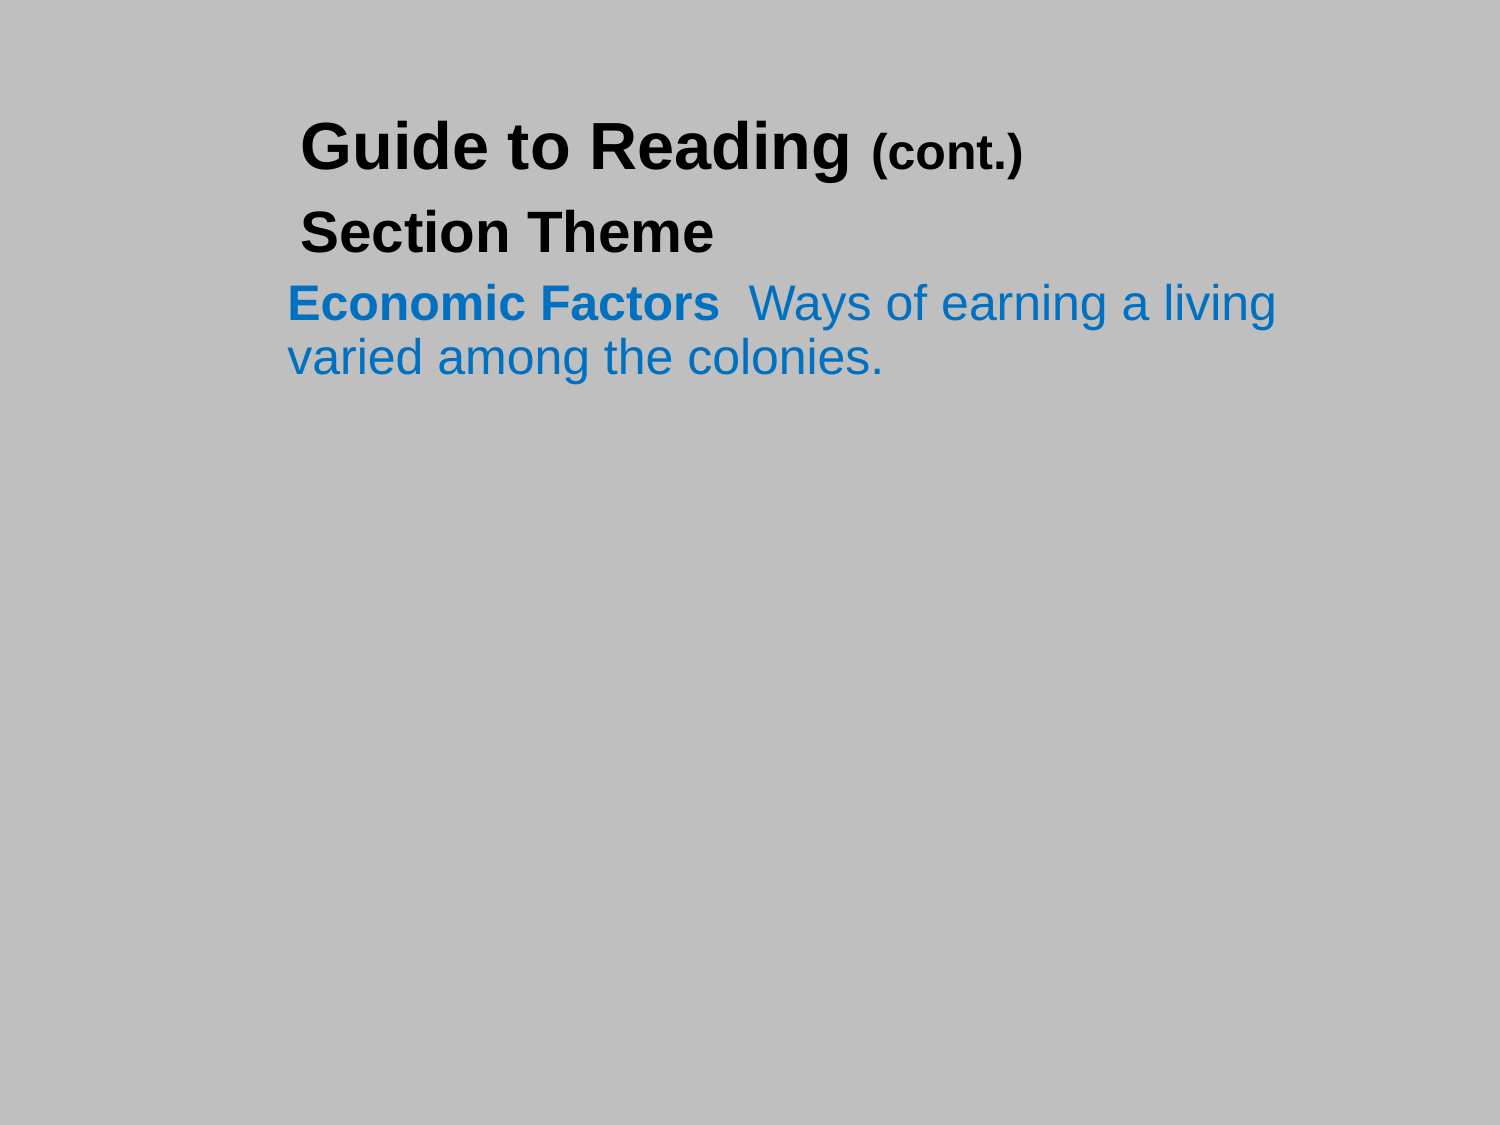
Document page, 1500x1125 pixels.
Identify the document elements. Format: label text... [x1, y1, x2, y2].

text_box Economic Factors Ways of earning a living varied among the colonies. [272, 269, 1425, 393]
text_box Section Theme [285, 194, 1457, 273]
text_box Guide to Reading (cont.) [285, 104, 1091, 192]
